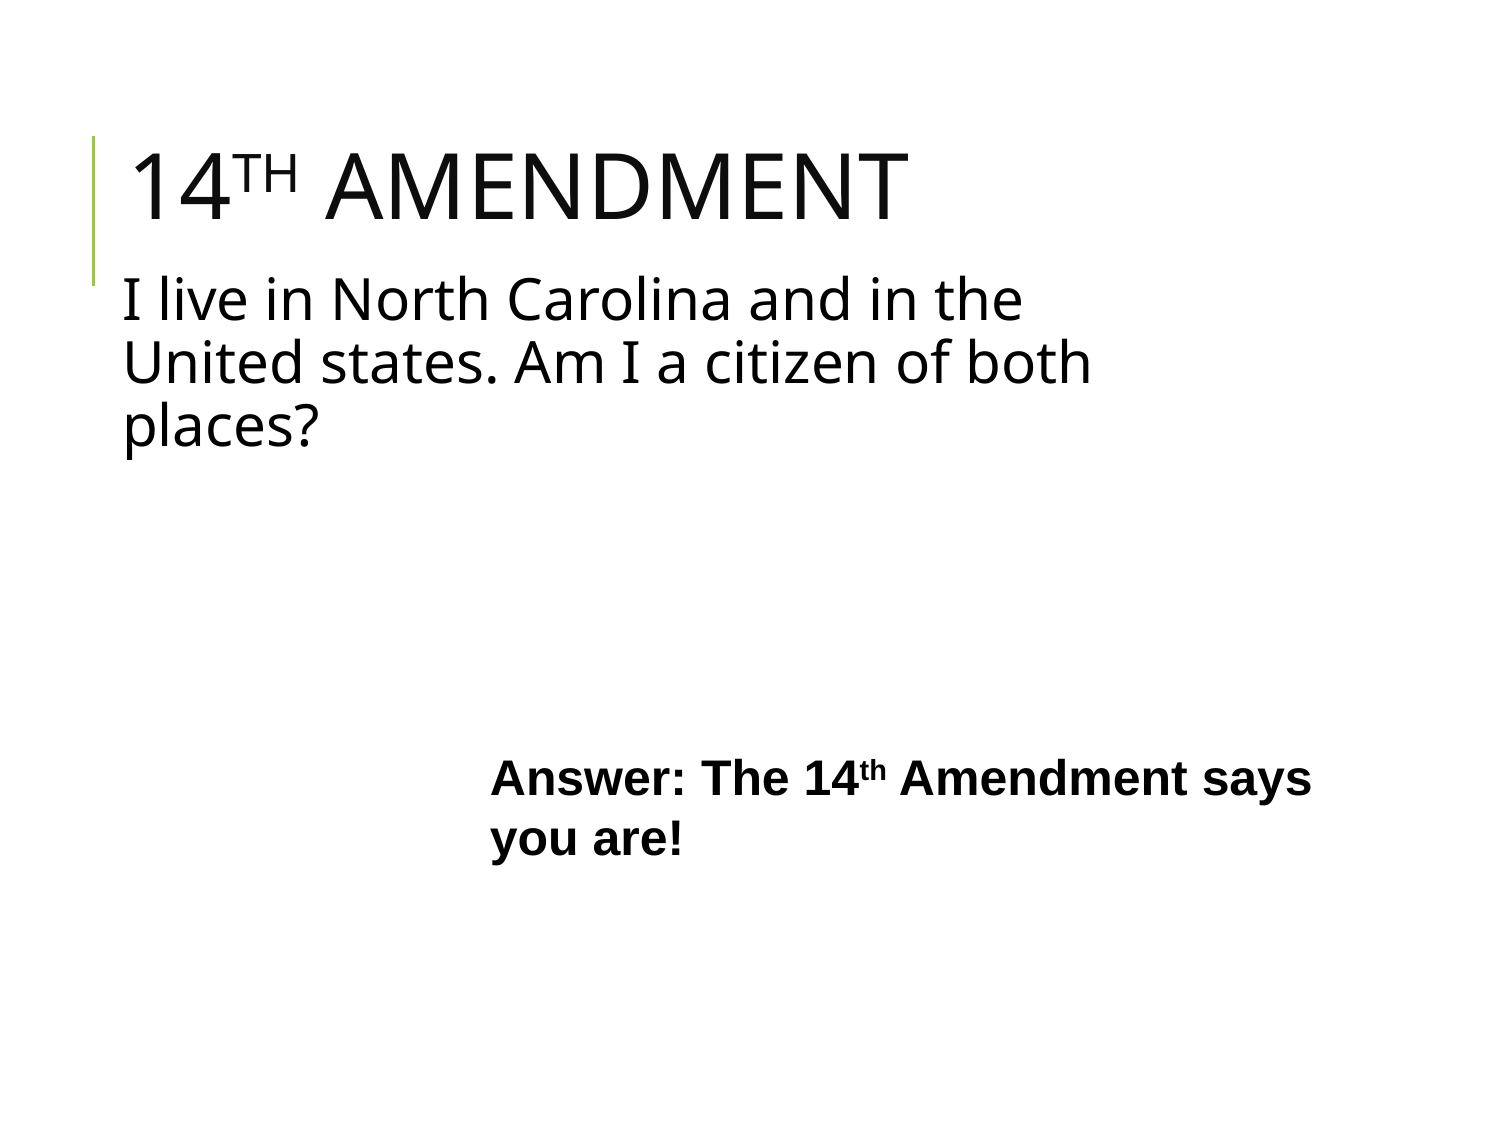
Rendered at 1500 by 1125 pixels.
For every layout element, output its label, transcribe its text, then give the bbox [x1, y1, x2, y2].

list I live in North Carolina and in the United states. Am I a citizen of both places? [99, 262, 1175, 938]
text_box Answer: The 14th Amendment says you are! [474, 737, 1425, 933]
title 14TH AMENDMENT [112, 99, 1388, 288]
